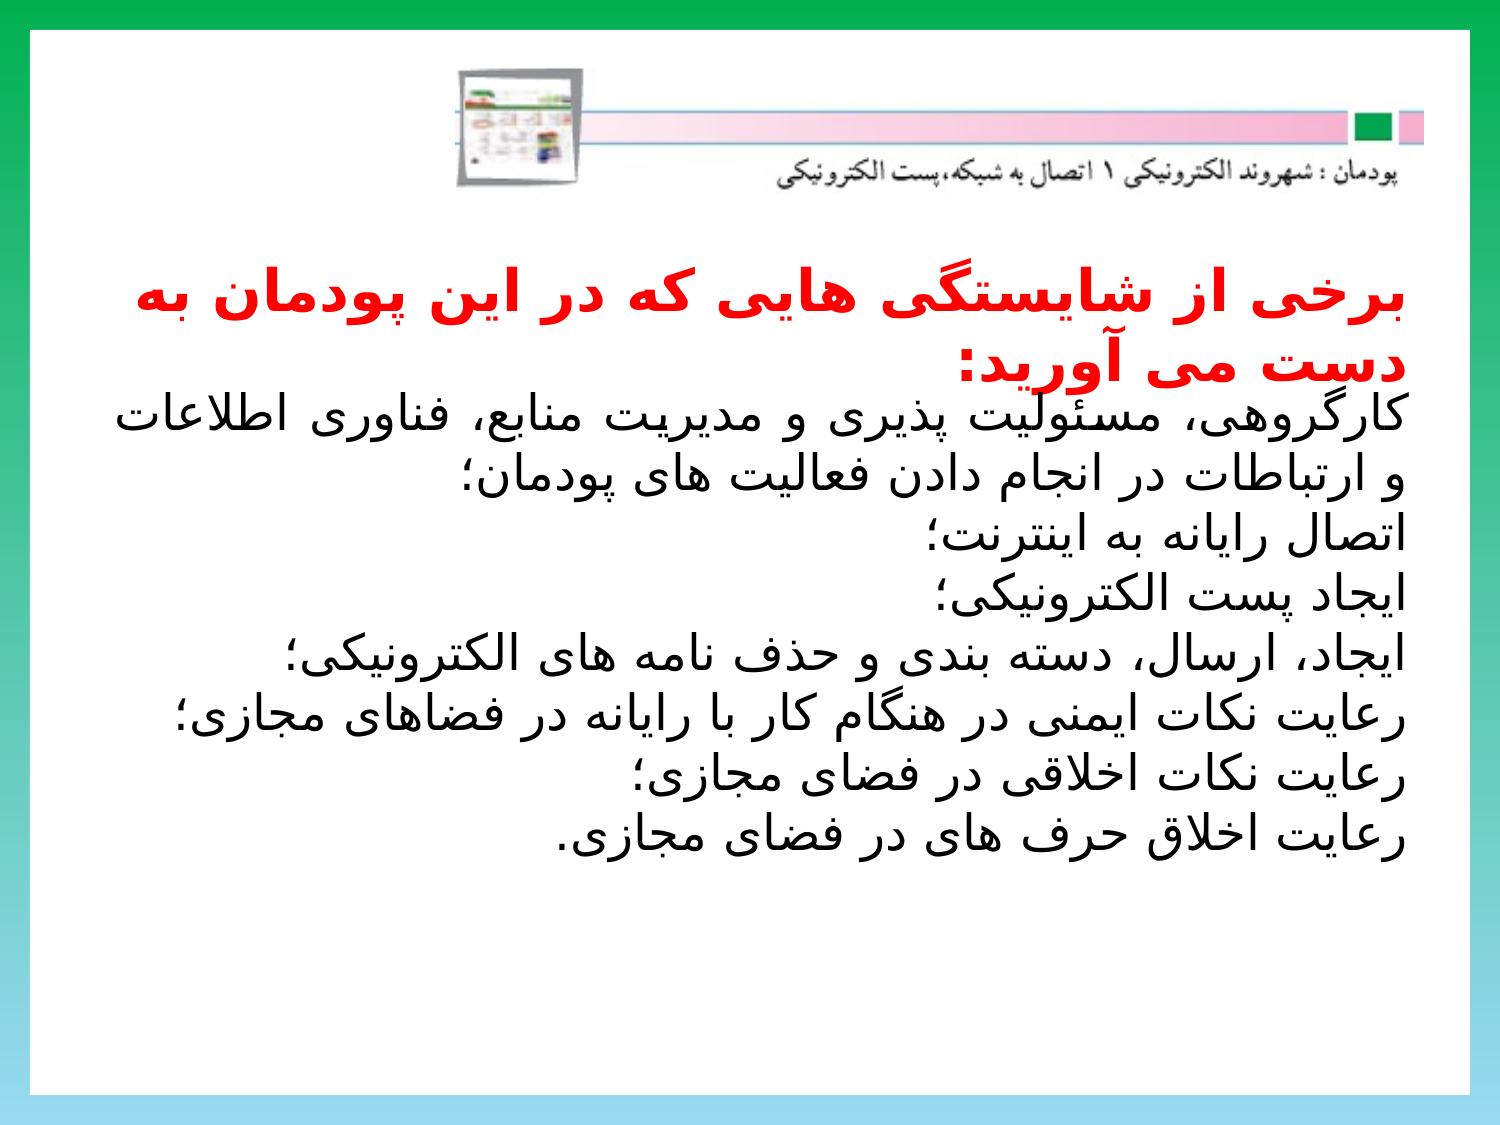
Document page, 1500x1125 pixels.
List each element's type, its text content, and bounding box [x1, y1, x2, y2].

text_box برخی از شایستگی هایی که در این پودمان به دست می آورید: [112, 245, 1424, 373]
picture [455, 66, 1424, 194]
text_box کارگروهی، مسئولیت پذیری و مدیریت منابع، فناوری اطلاعات و ارتباطات در انجام دادن فعالیت هاى پودمان؛ اتصال رایانه به اینترنت؛ ایجاد پست الکترونیکى؛ ایجاد، ارسال، دسته بندی و حذف نامه های الکترونیکی؛ رعایت نکات ایمنی در هنگام کار با رایانه در فضاهای مجازی؛ رعایت نکات اخلاقى در فضاى مجازى؛ رعایت اخلاق حرف هاى در فضاى مجازى. [95, 373, 1424, 869]
